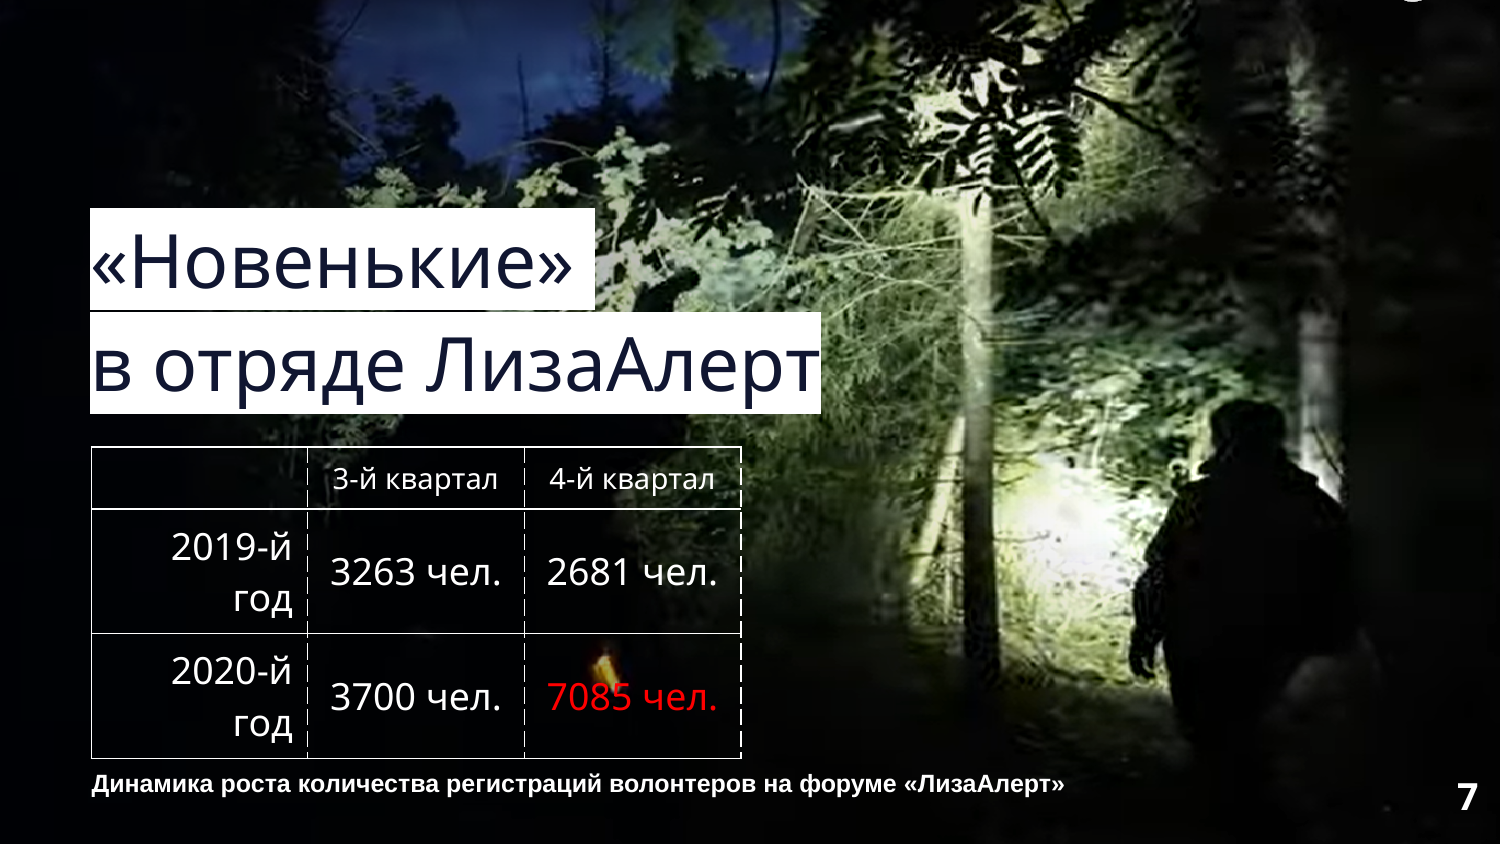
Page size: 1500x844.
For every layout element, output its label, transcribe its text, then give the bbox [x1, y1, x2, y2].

table_cell 3700 чел. [308, 634, 524, 752]
table_cell 7085 чел. [524, 634, 741, 752]
table_cell 3263 чел. [308, 510, 524, 633]
table_header [92, 448, 308, 508]
slide_number 7 [1407, 752, 1494, 844]
table_cell 2020-й год [92, 634, 308, 752]
table_header 3-й квартал [308, 448, 524, 508]
title «Новенькие» в отряде ЛизаАлерт [75, 71, 998, 422]
text_box Динамика роста количества регистраций волонтеров на форуме «ЛизаАлерт» [76, 752, 1273, 844]
table_cell 2019-й год [92, 510, 308, 633]
picture [0, 0, 1500, 844]
table_header 4-й квартал [524, 448, 741, 508]
table_cell 2681 чел. [524, 510, 741, 633]
